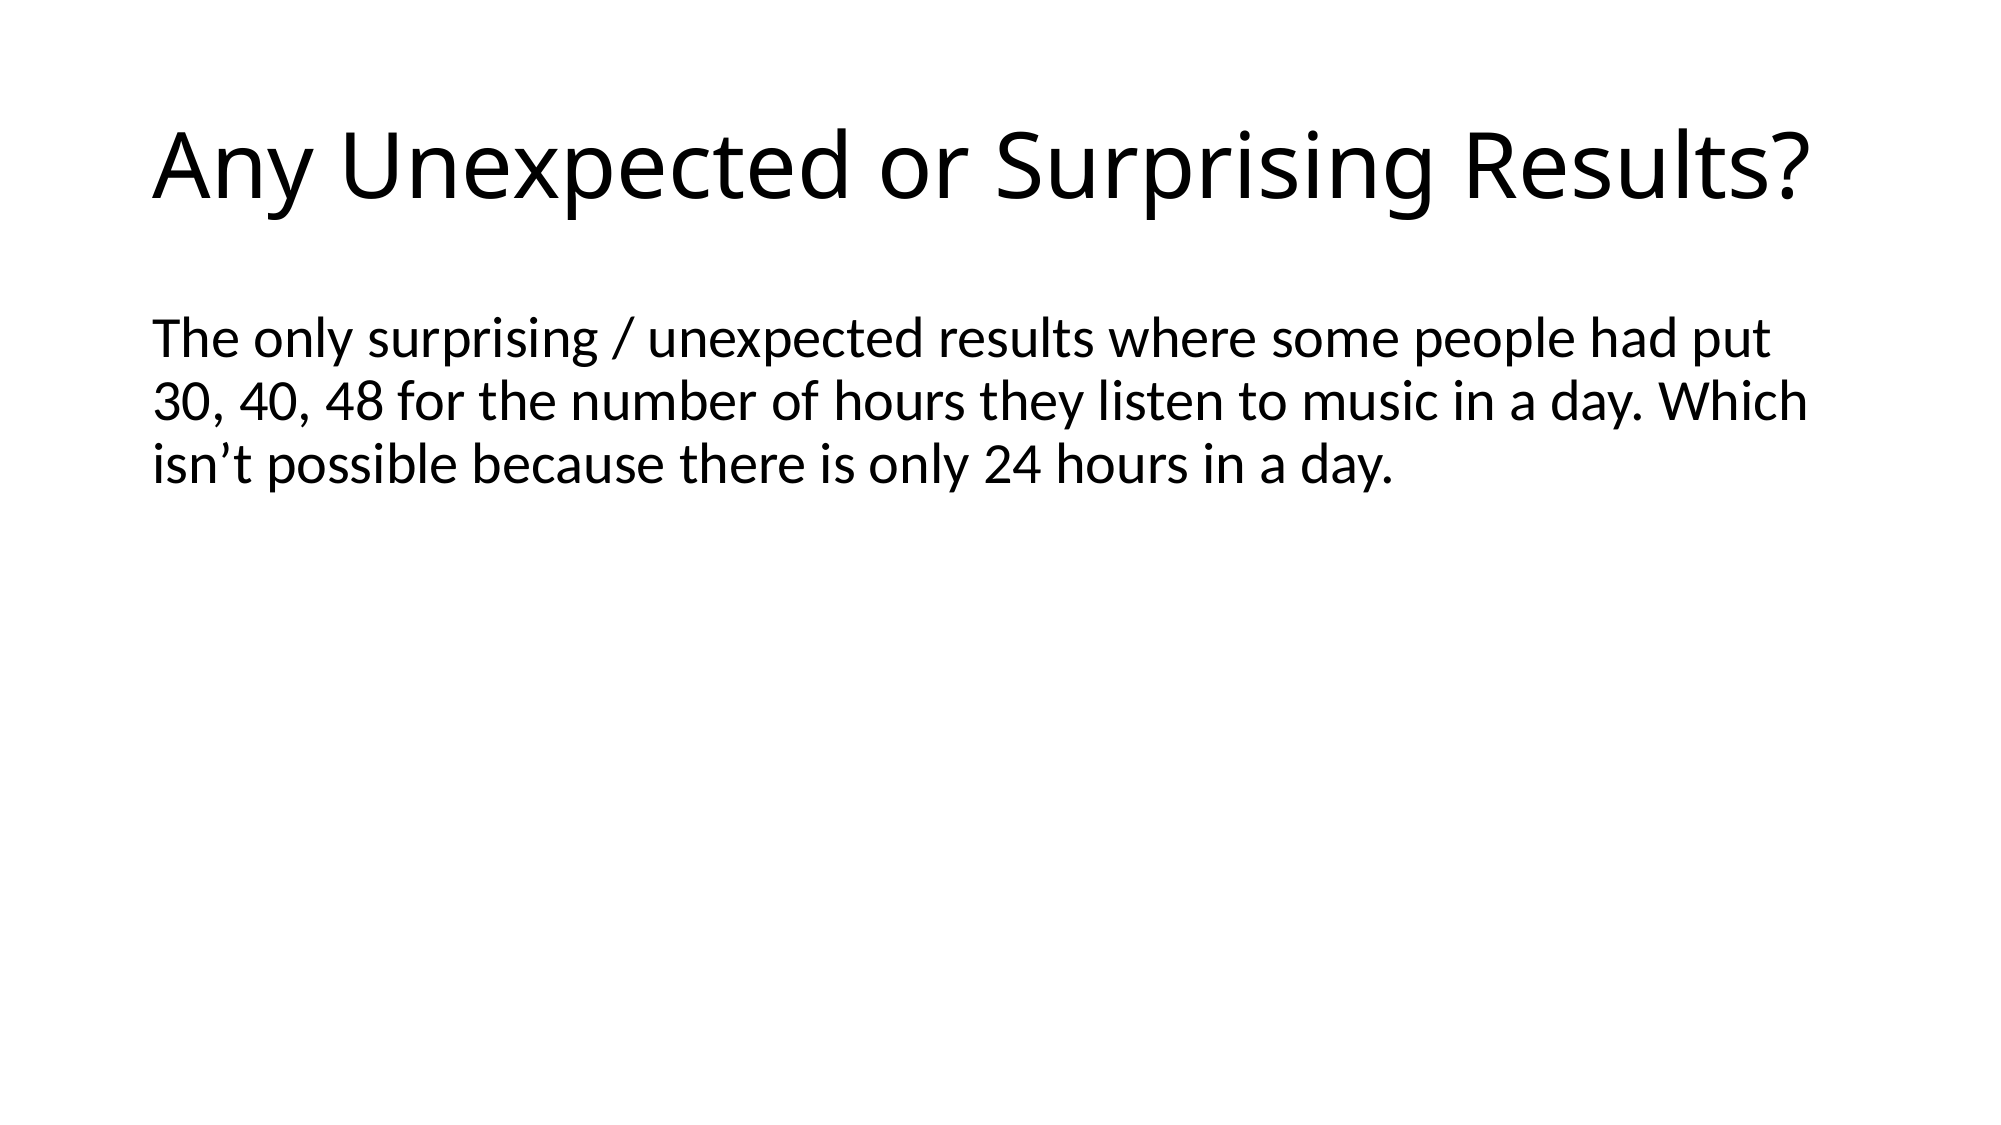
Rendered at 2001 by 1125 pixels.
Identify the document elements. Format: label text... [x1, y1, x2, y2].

list The only surprising / unexpected results where some people had put 30, 40, 48 for the number of hours they listen to music in a day. Which isn’t possible because there is only 24 hours in a day. [137, 299, 1863, 1014]
title Any Unexpected or Surprising Results? [137, 59, 1863, 278]
